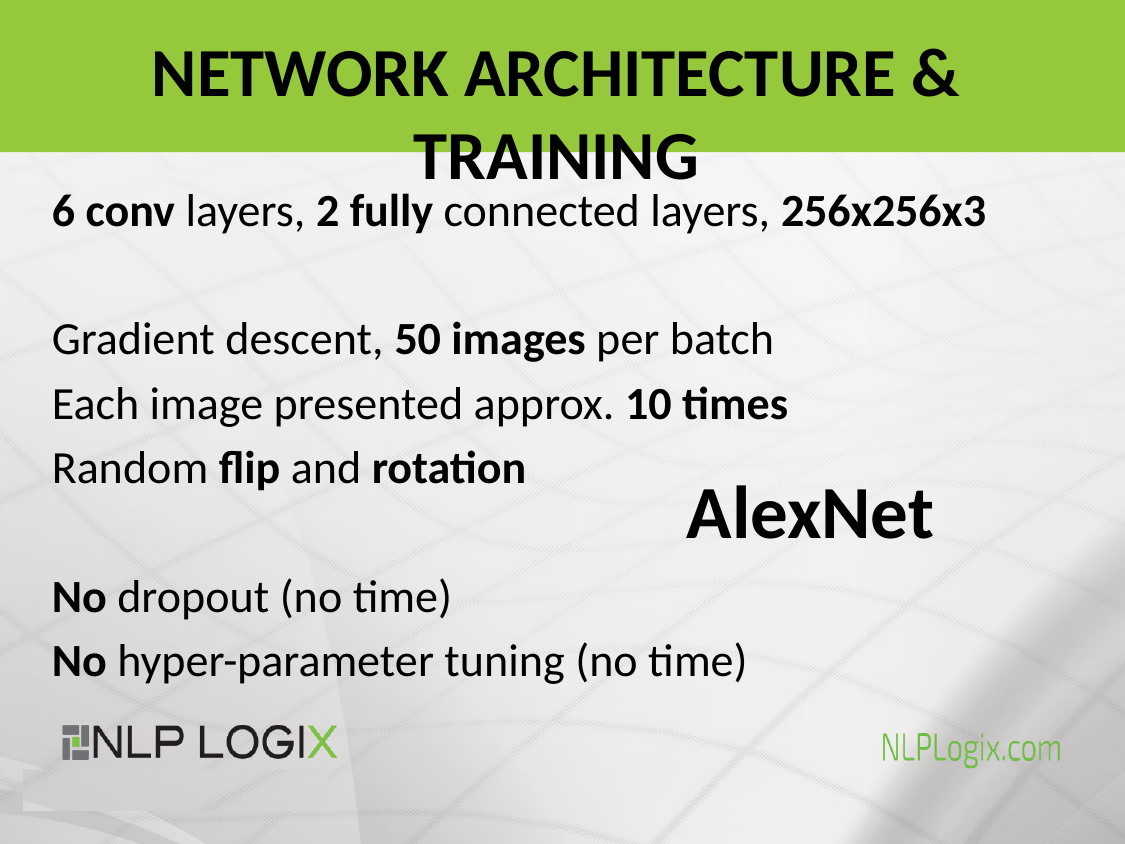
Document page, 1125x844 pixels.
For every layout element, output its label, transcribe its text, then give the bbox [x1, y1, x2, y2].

list 6 conv layers, 2 fully connected layers, 256x256x3 Gradient descent, 50 images per batch Each image presented approx. 10 times Random flip and rotation No dropout (no time) No hyper-parameter tuning (no time) [36, 172, 1076, 702]
text_box Network Architecture & Training [36, 20, 1076, 172]
text_box AlexNet [611, 456, 1010, 562]
picture [0, 154, 1125, 844]
text_box [0, 0, 1125, 154]
